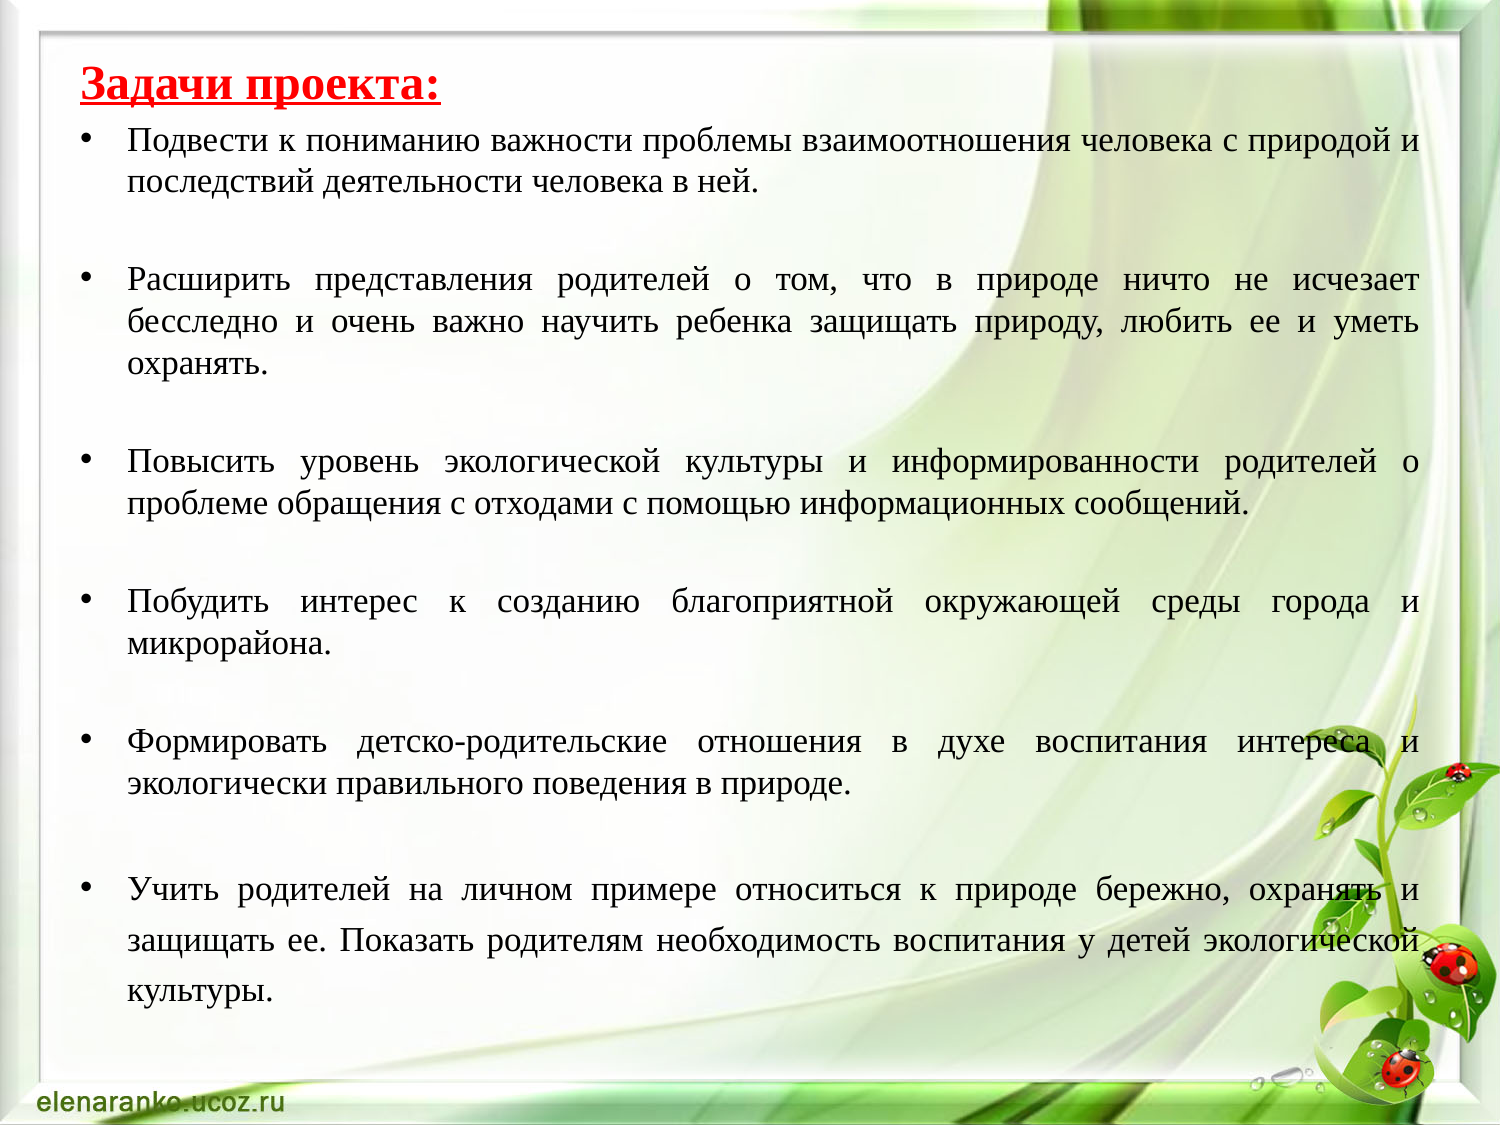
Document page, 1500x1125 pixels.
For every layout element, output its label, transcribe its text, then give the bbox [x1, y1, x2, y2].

list Задачи проекта: Подвести к пониманию важности проблемы взаимоотношения человека с природой и последствий деятельности человека в ней. Расширить представления родителей о том, что в природе ничто не исчезает бесследно и очень важно научить ребенка защищать природу, любить ее и уметь охранять. Повысить уровень экологической культуры и информированности родителей о проблеме обращения с отходами с помощью информационных сообщений. Побудить интерес к созданию благоприятной окружающей среды города и микрорайона. Формировать детско-родительские отношения в духе воспитания интереса и экологически правильного поведения в природе. Учить родителей на личном примере относиться к природе бережно, охранять и защищать ее. Показать родителям необходимость воспитания у детей экологической культуры. [64, 42, 1436, 1059]
picture [0, 0, 1500, 1125]
